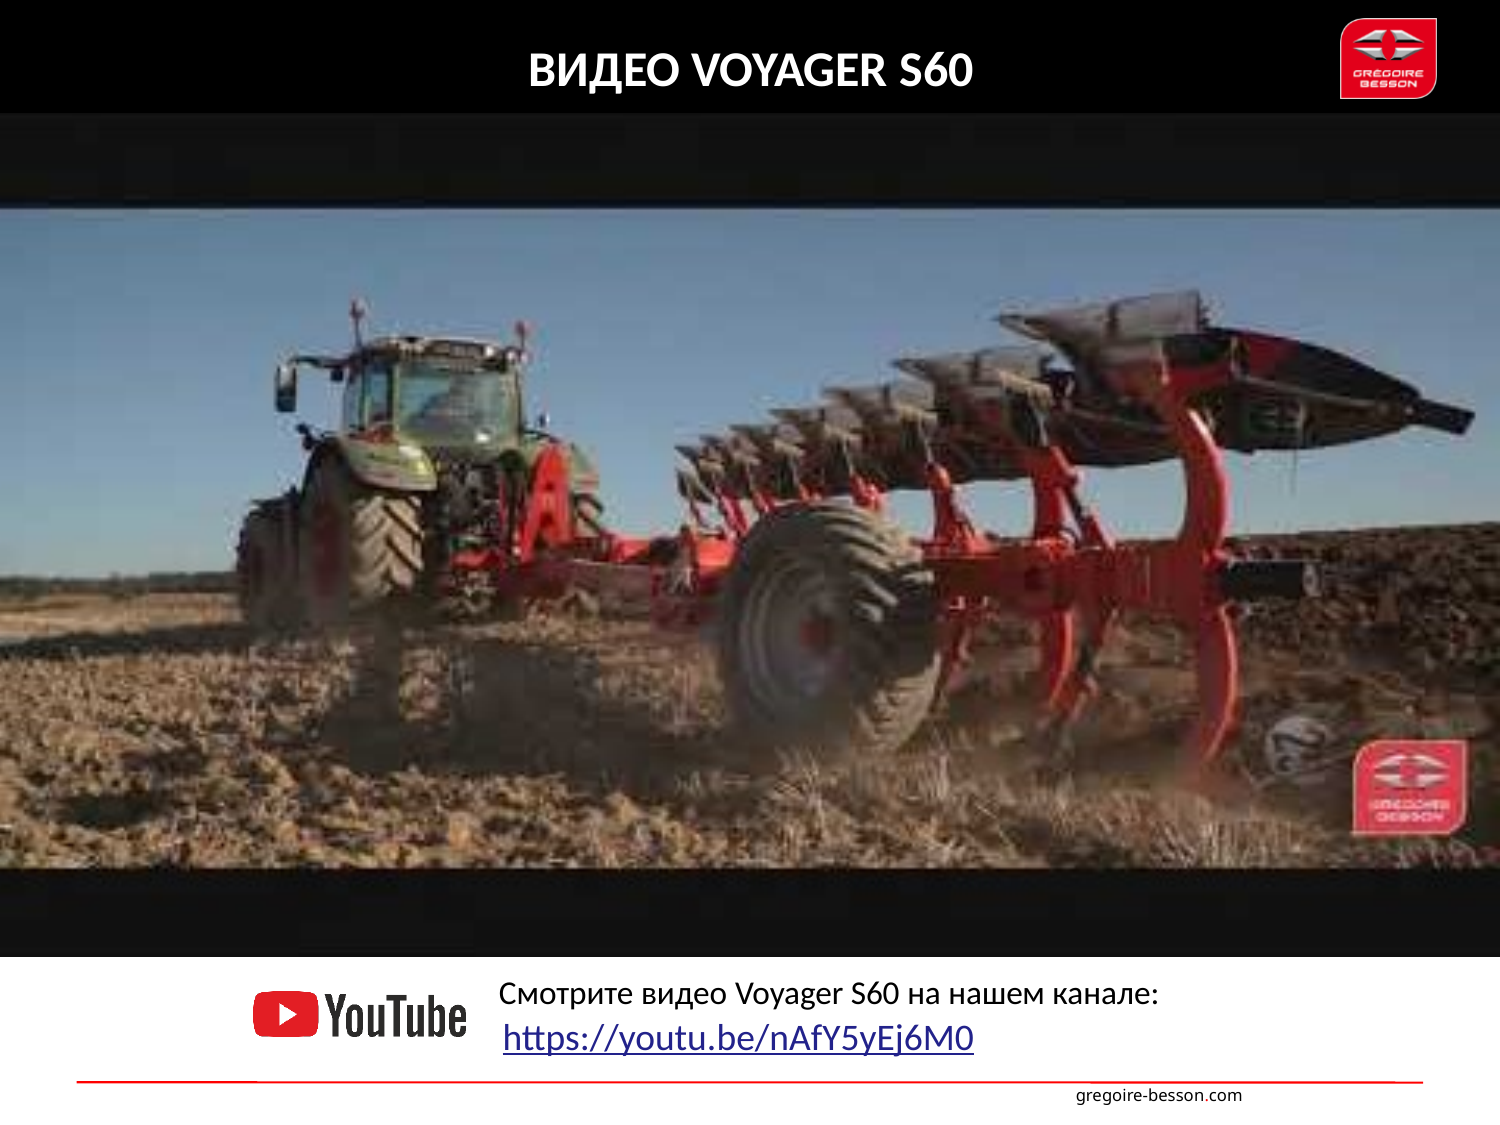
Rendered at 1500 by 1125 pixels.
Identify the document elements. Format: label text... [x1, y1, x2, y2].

text_box Смотрите видео Voyager S60 на нашем канале: [484, 964, 1187, 1019]
text_box https://youtu.be/nAfY5yEj6M0 [487, 1019, 990, 1066]
text_box ВИДЕО VOYAGER S60 [52, 13, 1450, 112]
picture [253, 991, 466, 1037]
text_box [0, 112, 1500, 958]
